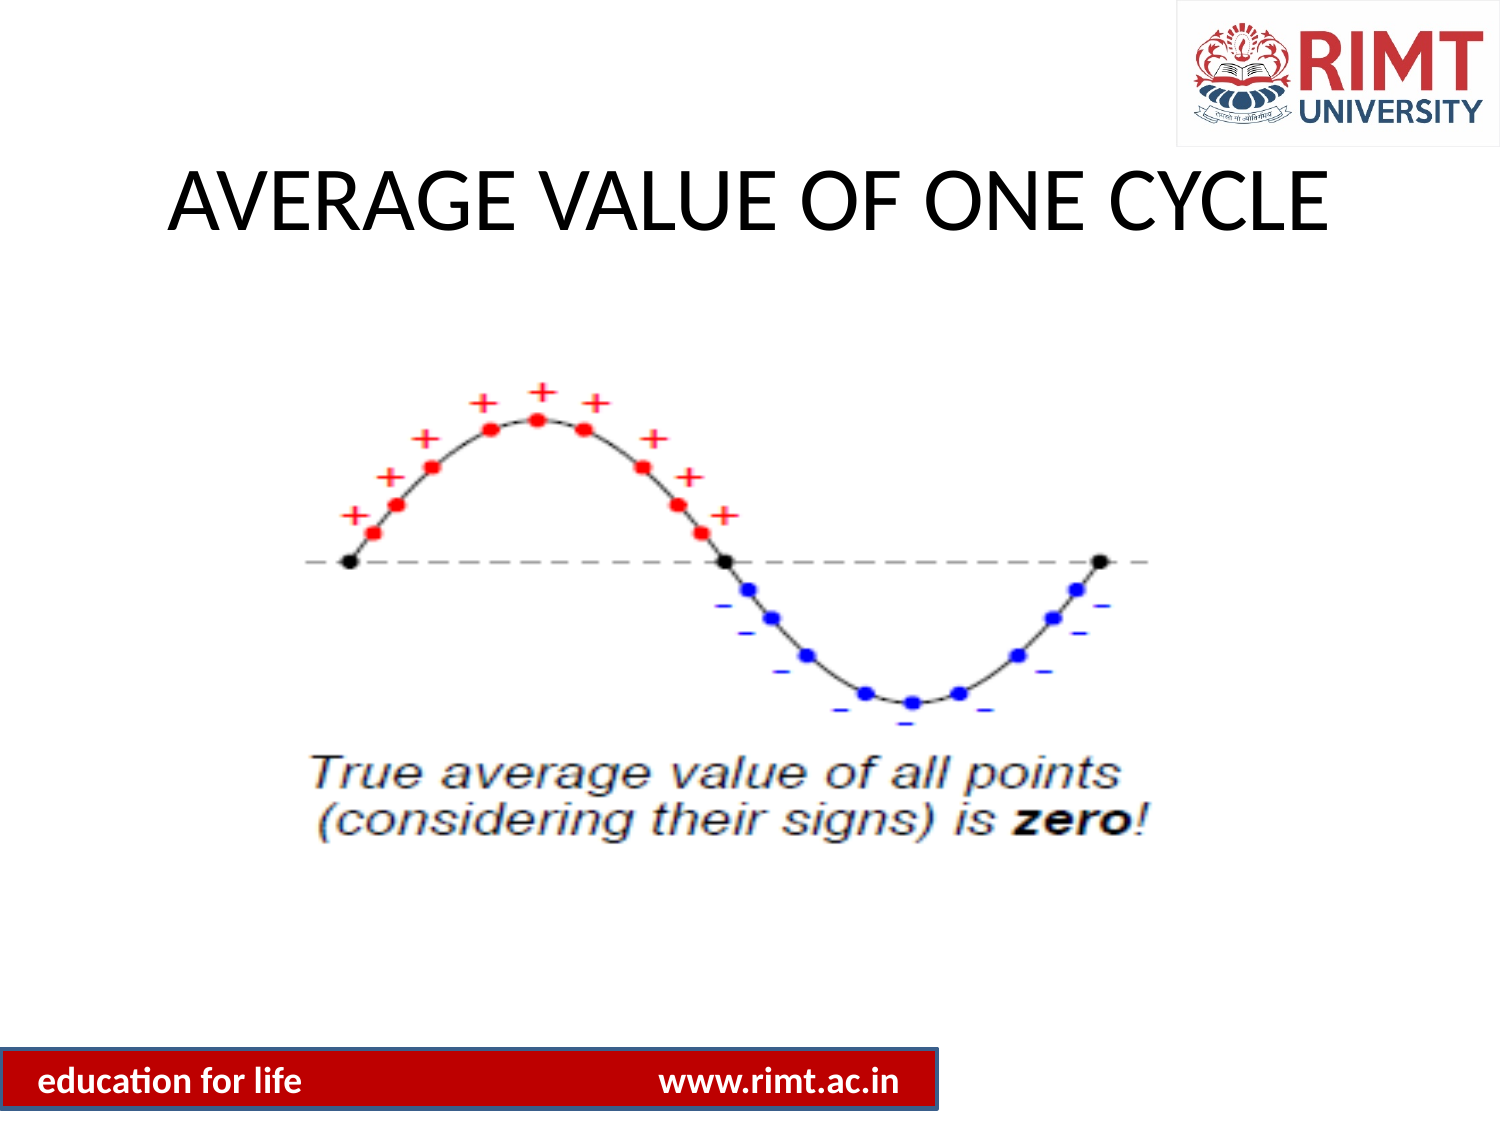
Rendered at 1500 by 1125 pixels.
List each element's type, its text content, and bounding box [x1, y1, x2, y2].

title AVERAGE VALUE OF ONE CYCLE [75, 99, 1425, 288]
picture [1176, 0, 1500, 148]
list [224, 337, 1238, 863]
text_box education for life www.rimt.ac.in [0, 1047, 939, 1111]
